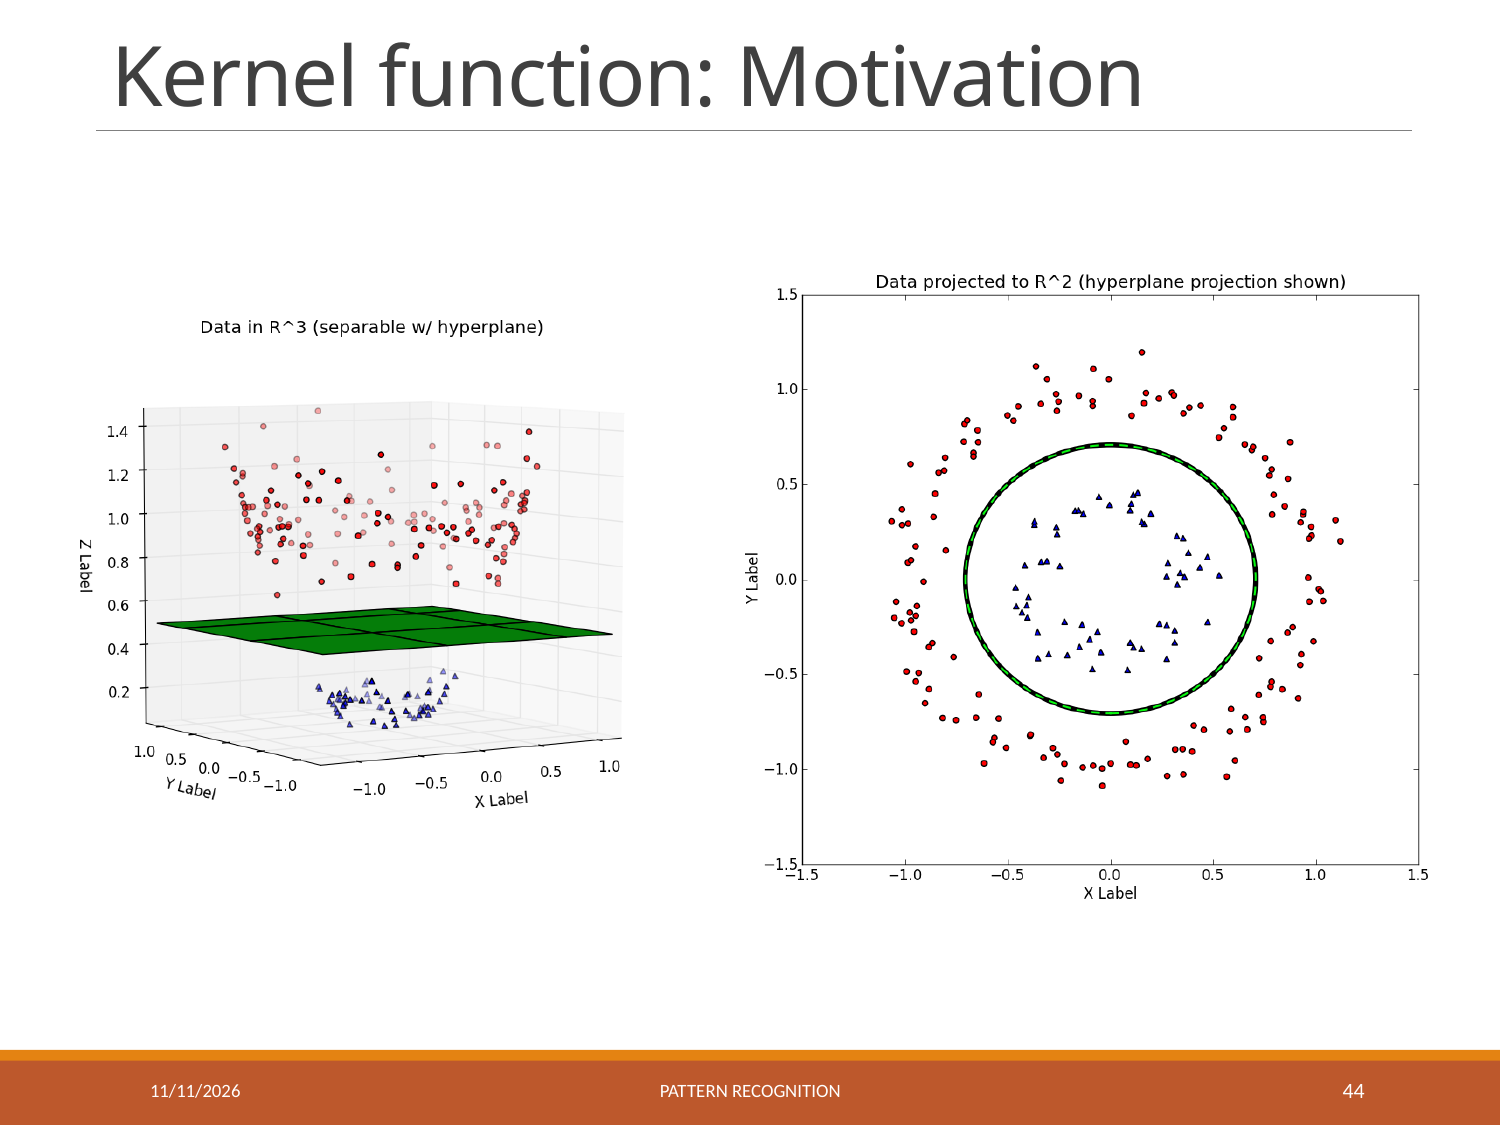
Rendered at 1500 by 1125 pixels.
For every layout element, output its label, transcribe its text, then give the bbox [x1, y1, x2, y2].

footer Pattern recognition [453, 1059, 1047, 1120]
slide_number 44 [1218, 1059, 1380, 1120]
picture [69, 260, 1439, 914]
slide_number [135, 1059, 440, 1120]
title Kernel function: Motivation [96, 19, 1413, 131]
